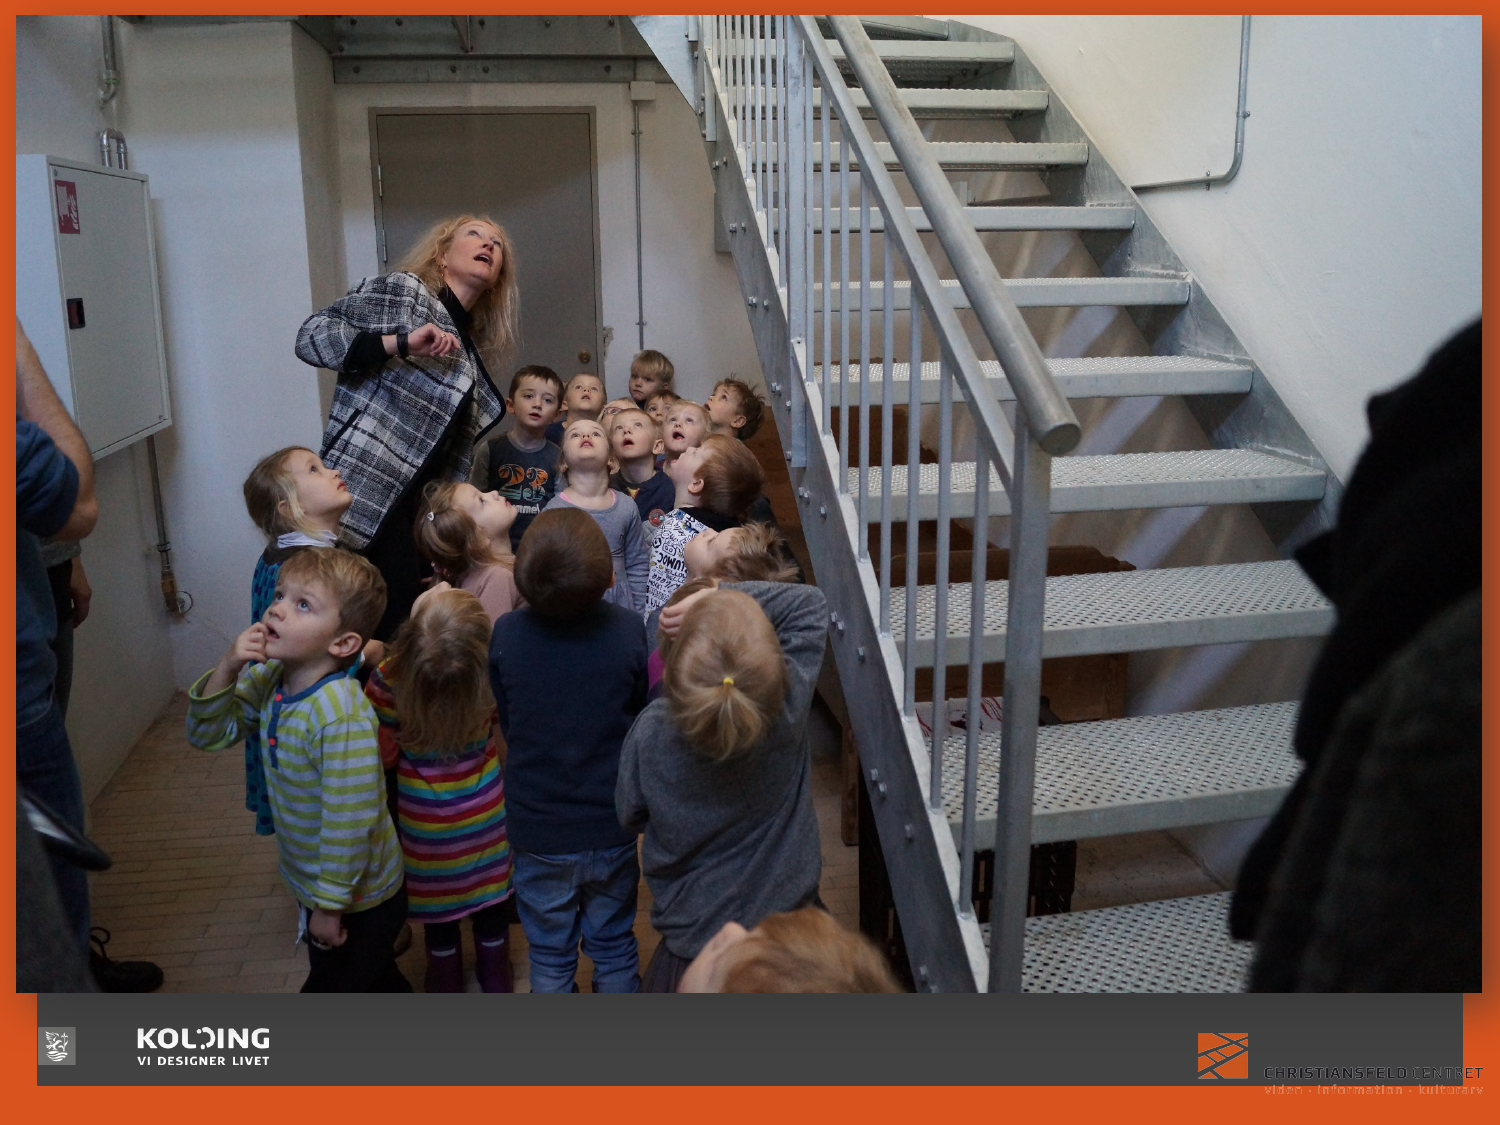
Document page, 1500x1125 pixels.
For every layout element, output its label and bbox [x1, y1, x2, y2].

picture [38, 1027, 269, 1065]
picture [1198, 1032, 1484, 1094]
picture [15, 15, 1482, 993]
